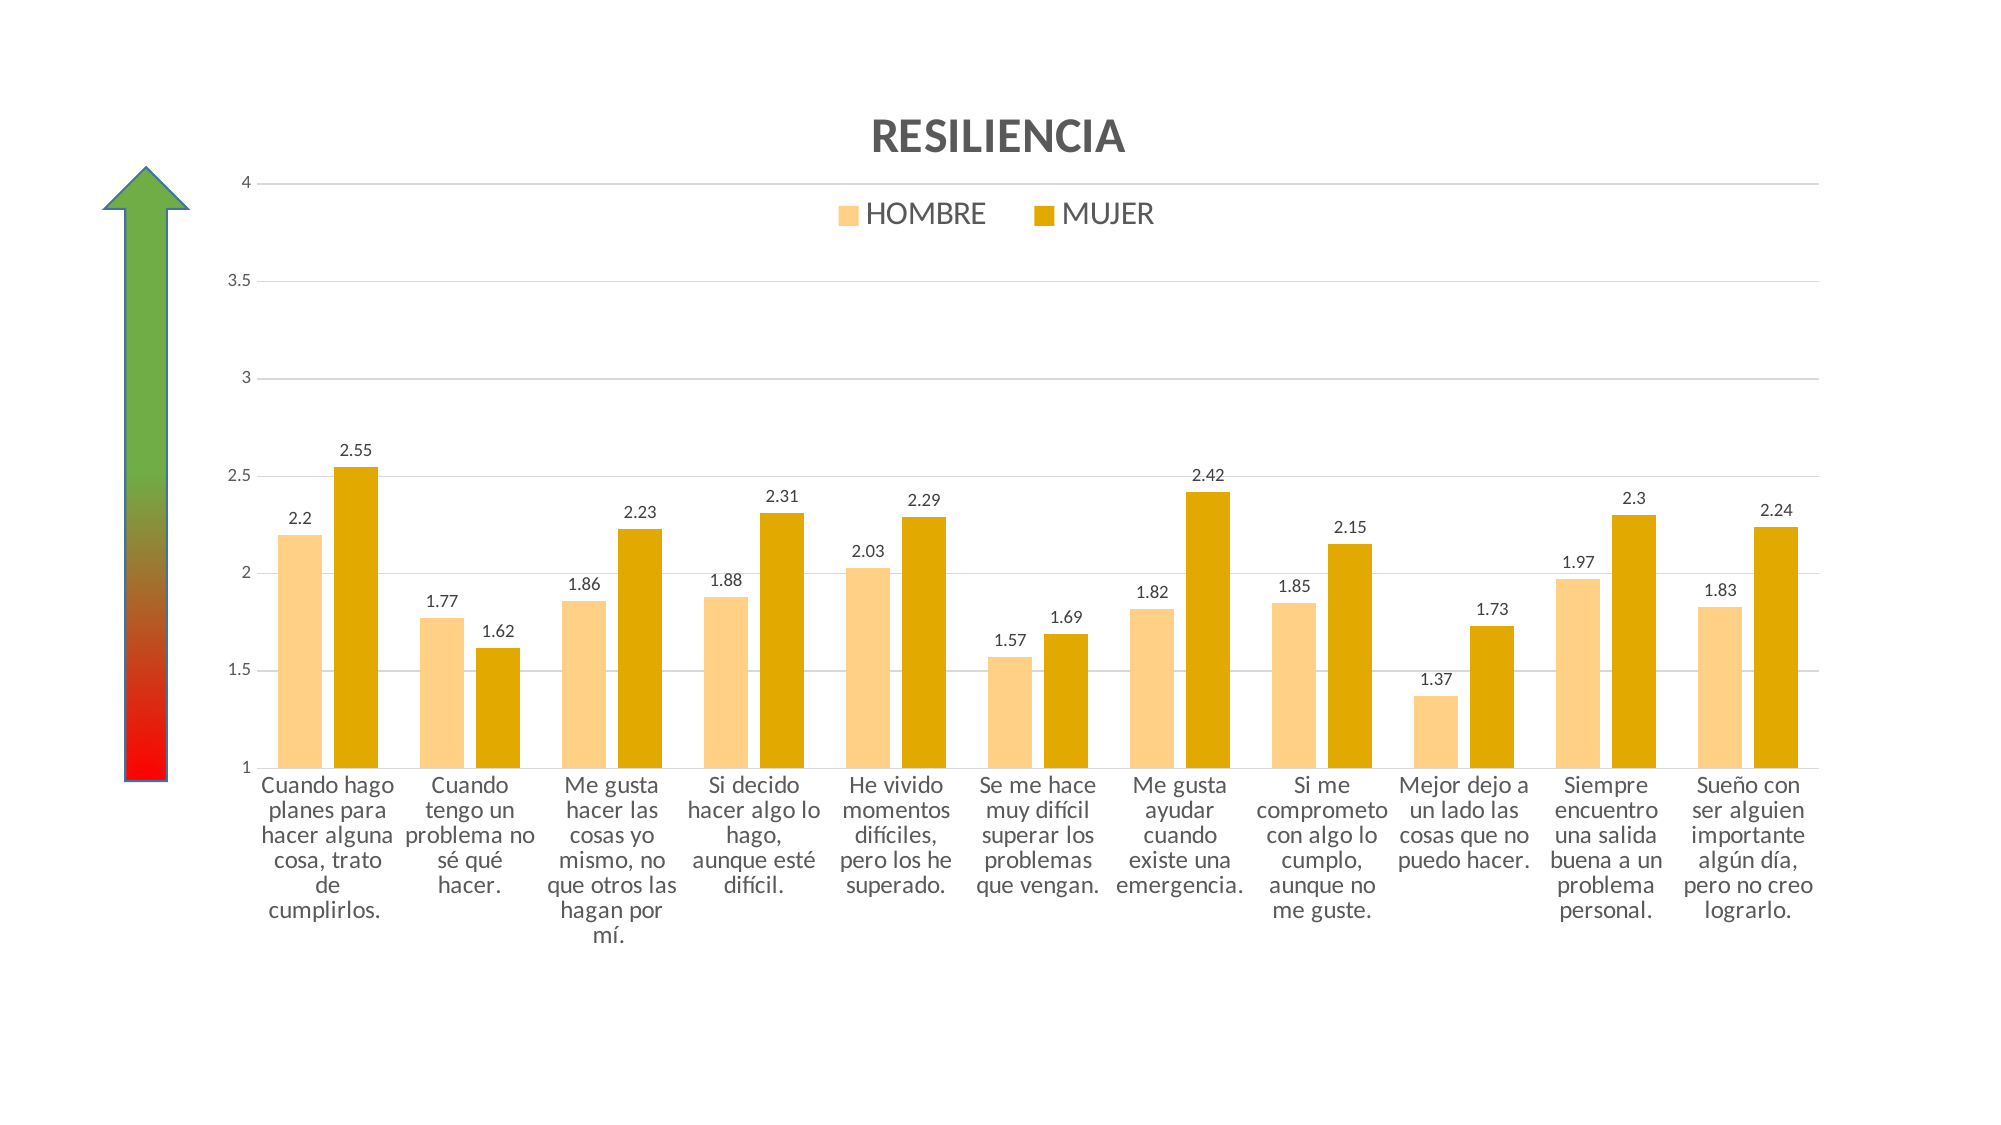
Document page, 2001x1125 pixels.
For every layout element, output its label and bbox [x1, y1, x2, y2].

chart [44, 71, 1953, 1087]
